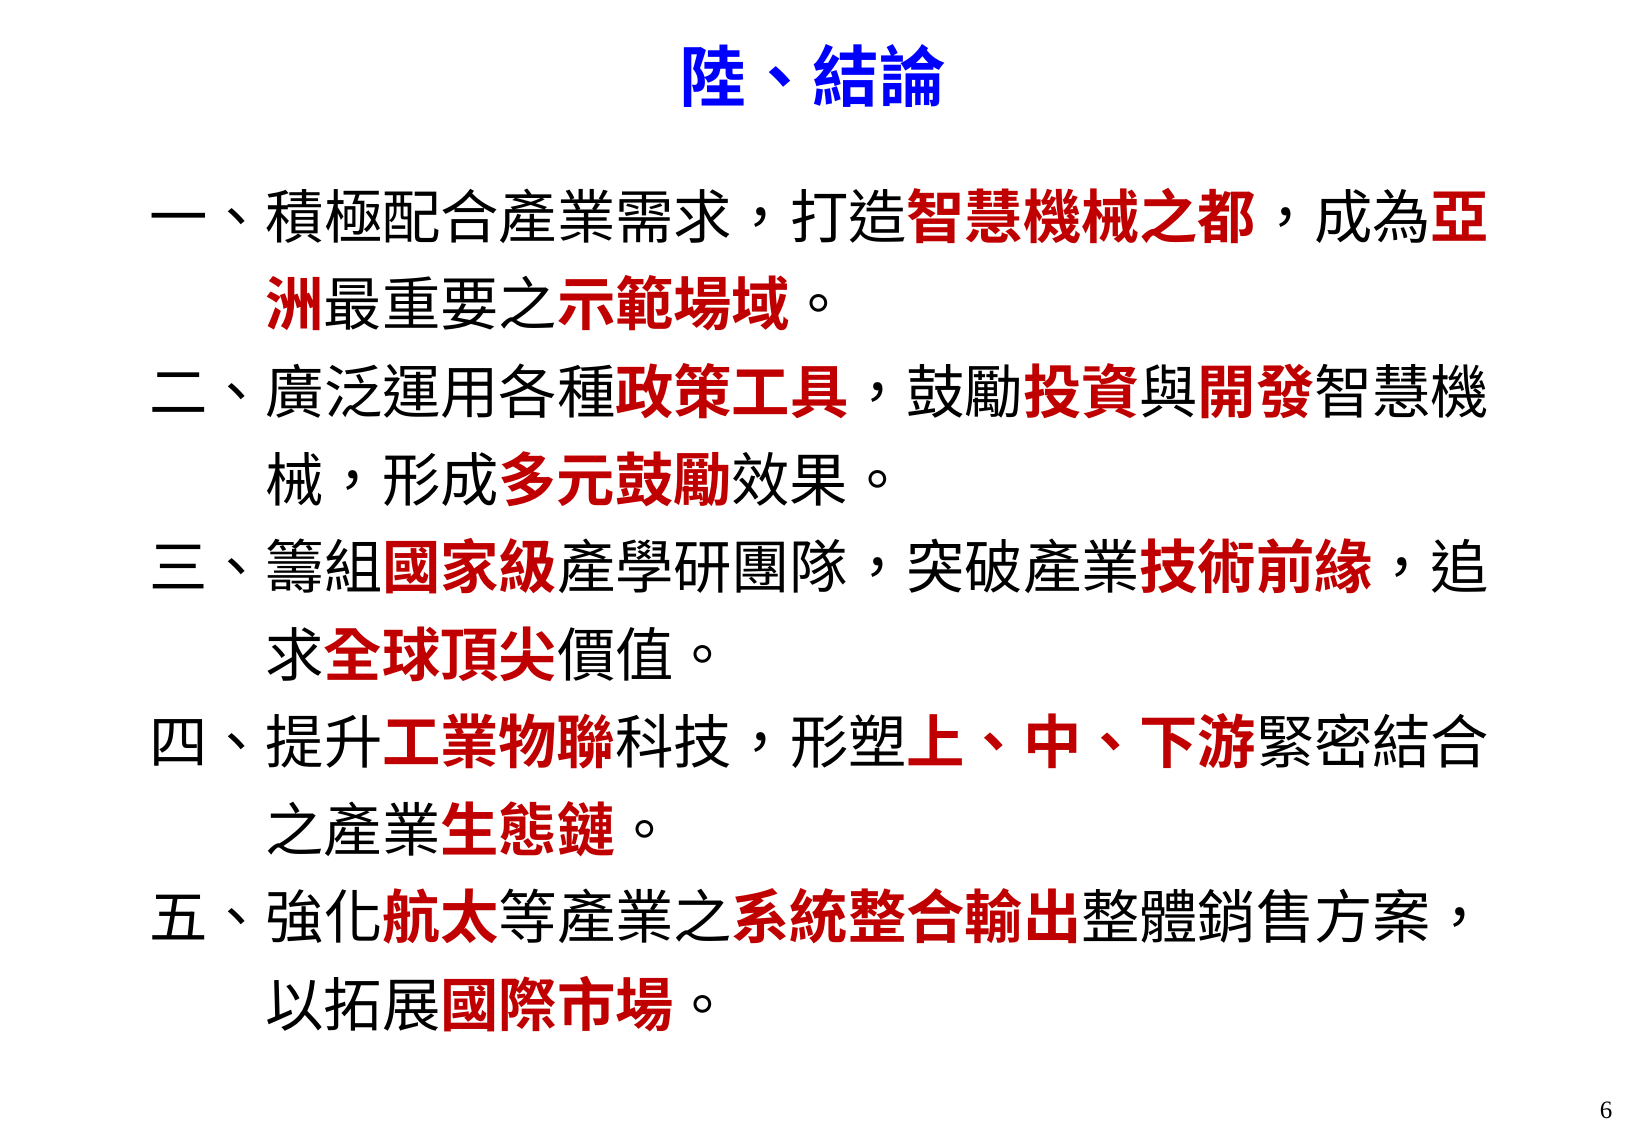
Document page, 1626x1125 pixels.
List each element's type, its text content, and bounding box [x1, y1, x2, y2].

text_box 一、積極配合產業需求，打造智慧機械之都，成為亞洲最重要之示範場域。 二、廣泛運用各種政策工具，鼓勵投資與開發智慧機械，形成多元鼓勵效果。 三、籌組國家級產學研團隊，突破產業技術前緣，追求全球頂尖價值。 四、提升工業物聯科技，形塑上、中、下游緊密結合之產業生態鏈。 五、強化航太等產業之系統整合輸出整體銷售方案，以拓展國際市場。 [134, 155, 1521, 1045]
text_box 陸、結論 [1, 26, 1625, 122]
